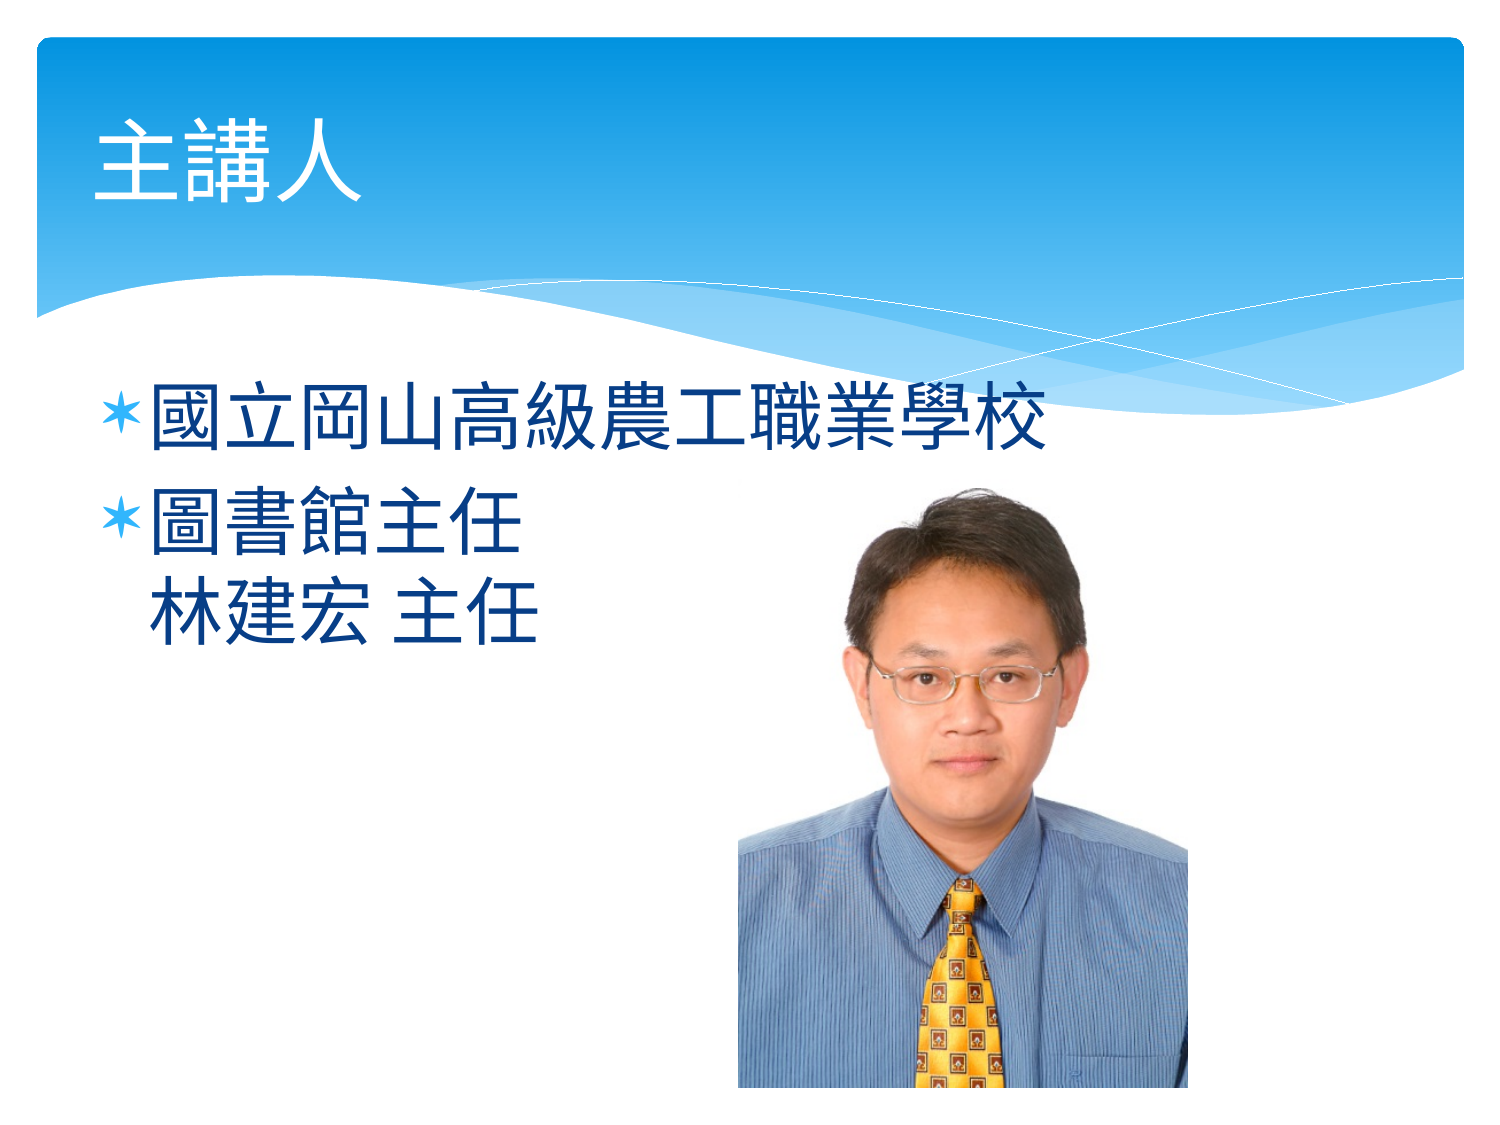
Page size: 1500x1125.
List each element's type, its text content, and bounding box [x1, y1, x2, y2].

picture [737, 479, 1188, 1088]
title 主講人 [75, 55, 1425, 261]
list 國立岡山高級農工職業學校 圖書館主任 林建宏 主任 [88, 361, 1239, 928]
